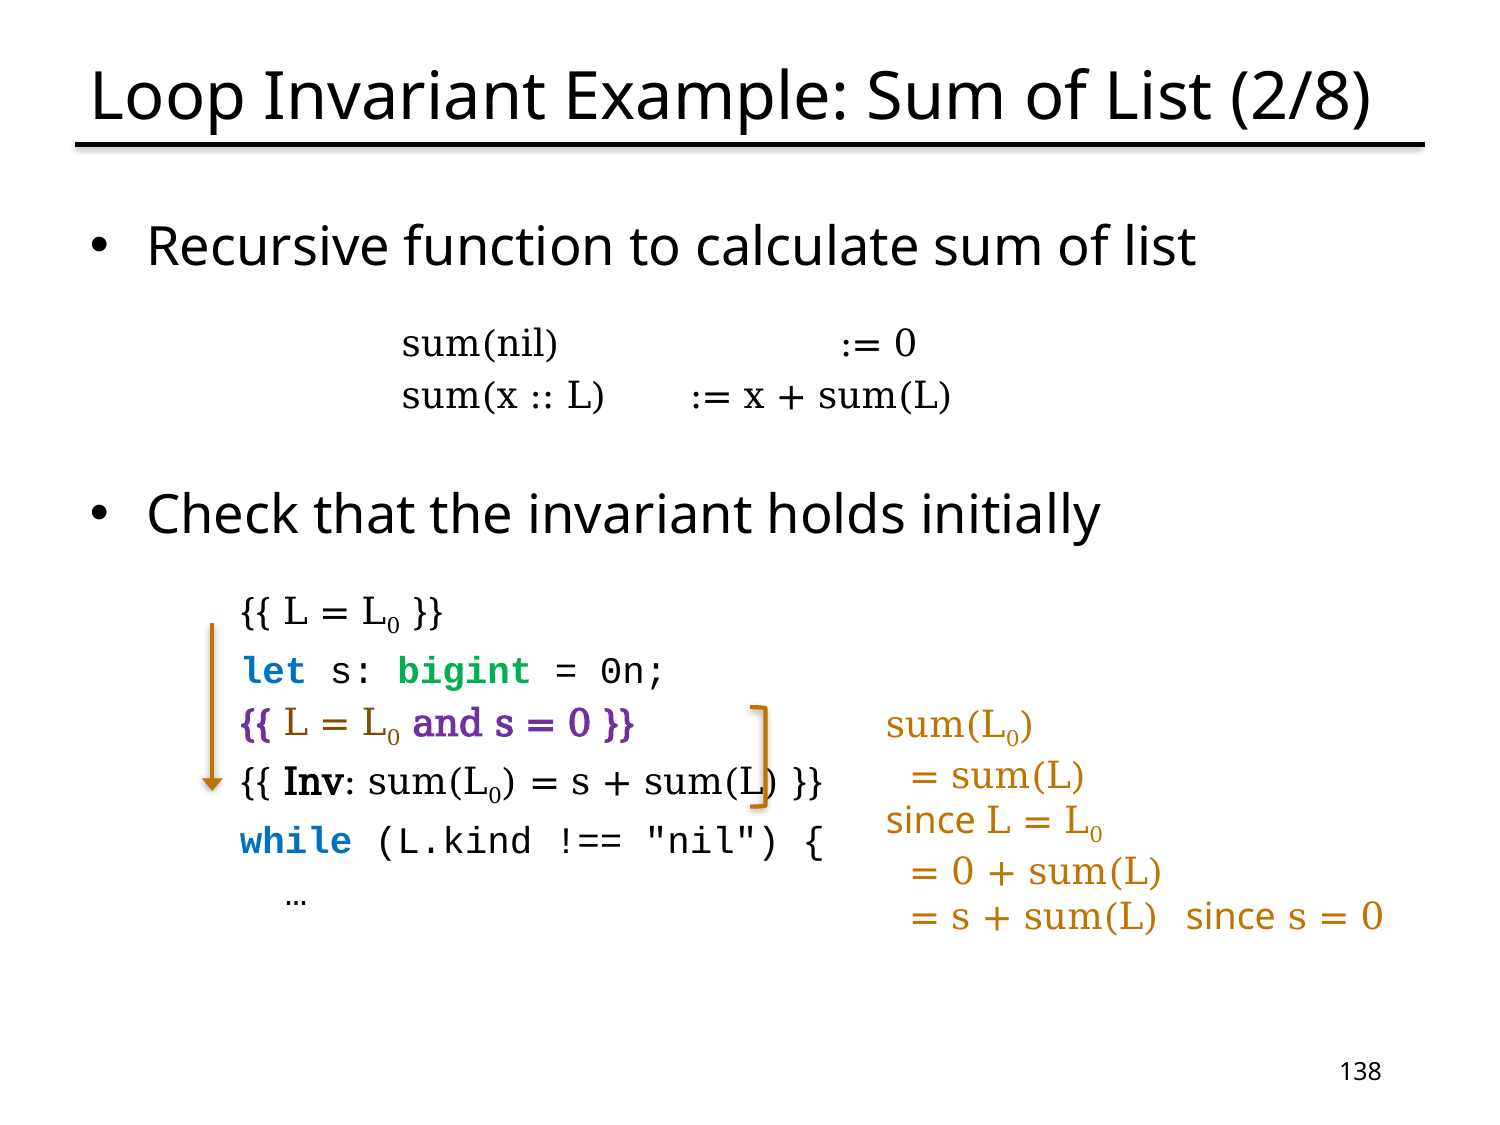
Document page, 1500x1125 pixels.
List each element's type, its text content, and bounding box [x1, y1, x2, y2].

text_box [749, 705, 768, 809]
text_box sum(L0) = sum(L) since L = L0 = 0 + sum(L) = s + sum(L) since s = 0 [871, 692, 1425, 945]
title Loop Invariant Example: Sum of List (2/8) [75, 45, 1425, 145]
list Recursive function to calculate sum of list sum(nil) := 0 sum(x :: L) := x + sum(L) Check that the invariant holds initially {{ L = L0 }} let s: bigint = 0n; {{ L = L0 and s = 0 }} {{ Inv: sum(L0) = s + sum(L) }} while (L.kind !== "nil") { … [75, 204, 1425, 1048]
slide_number 138 [1059, 1042, 1397, 1103]
